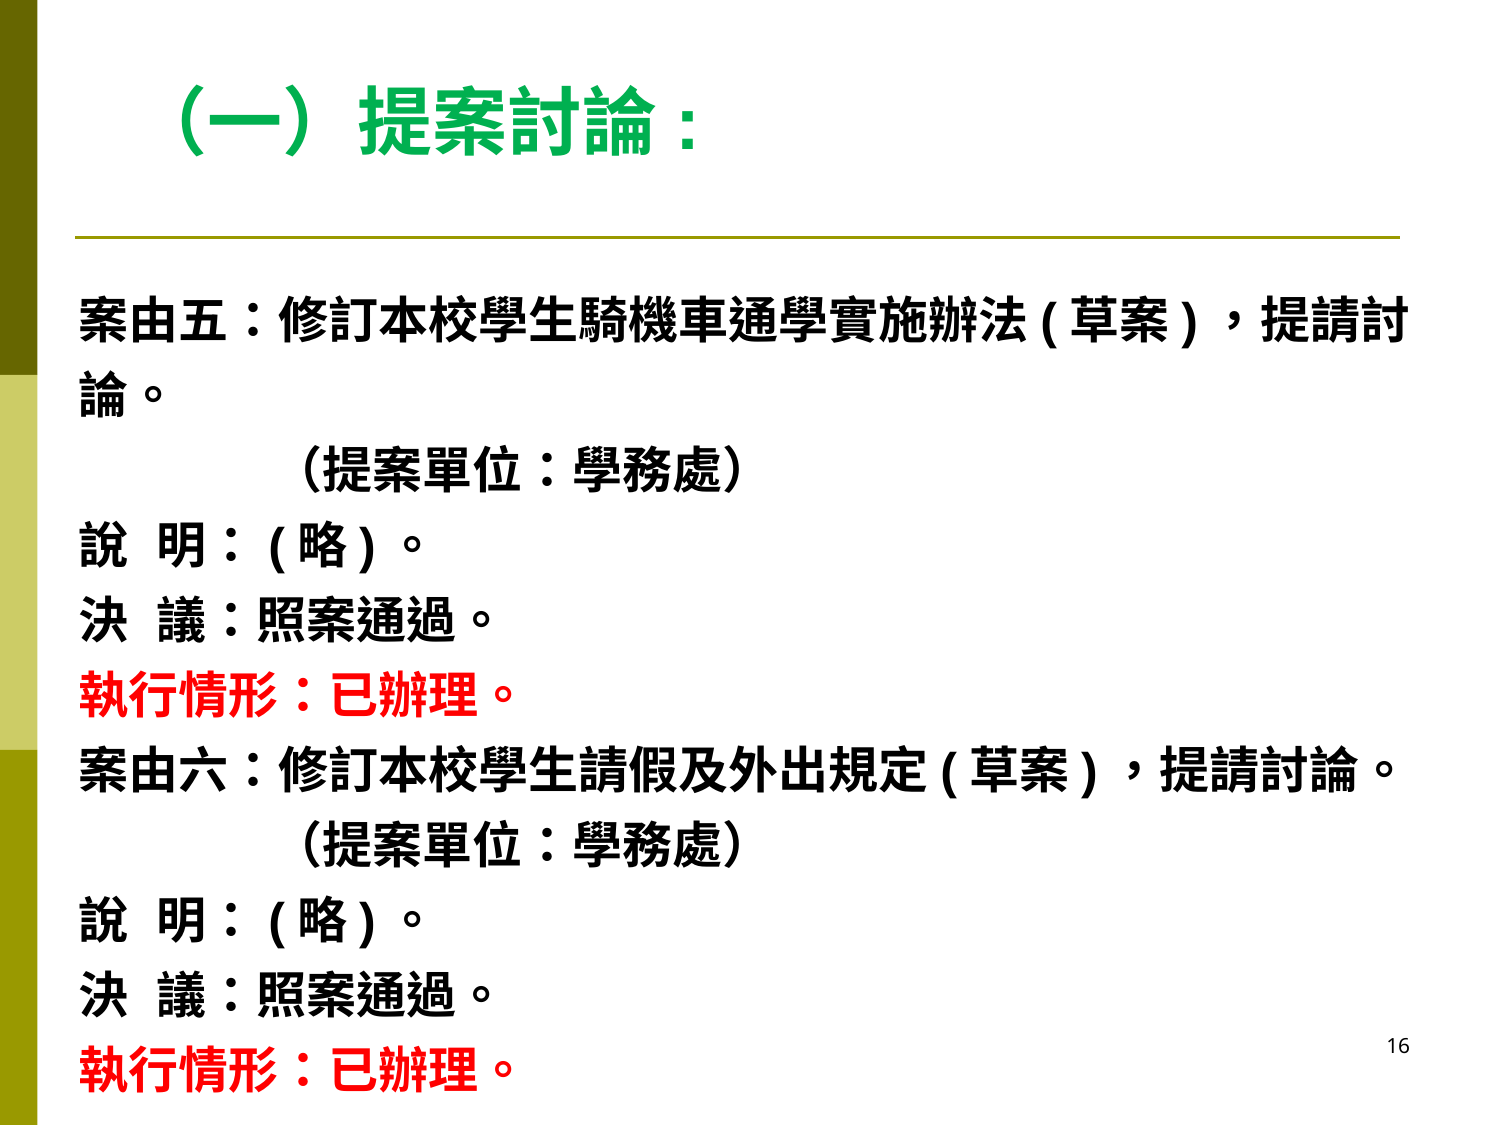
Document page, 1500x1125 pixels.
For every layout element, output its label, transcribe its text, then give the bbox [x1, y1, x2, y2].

text_box （一）提案討論: [117, 66, 716, 172]
text_box 案由五：修訂本校學生騎機車通學實施辦法(草案)，提請討論。 （提案單位：學務處） 說 明：(略)。 決 議：照案通過。 執行情形：已辦理。 案由六：修訂本校學生請假及外出規定(草案)，提請討論。 （提案單位：學務處） 說 明：(略)。 決 議：照案通過。 執行情形：已辦理。 [63, 266, 1445, 1107]
